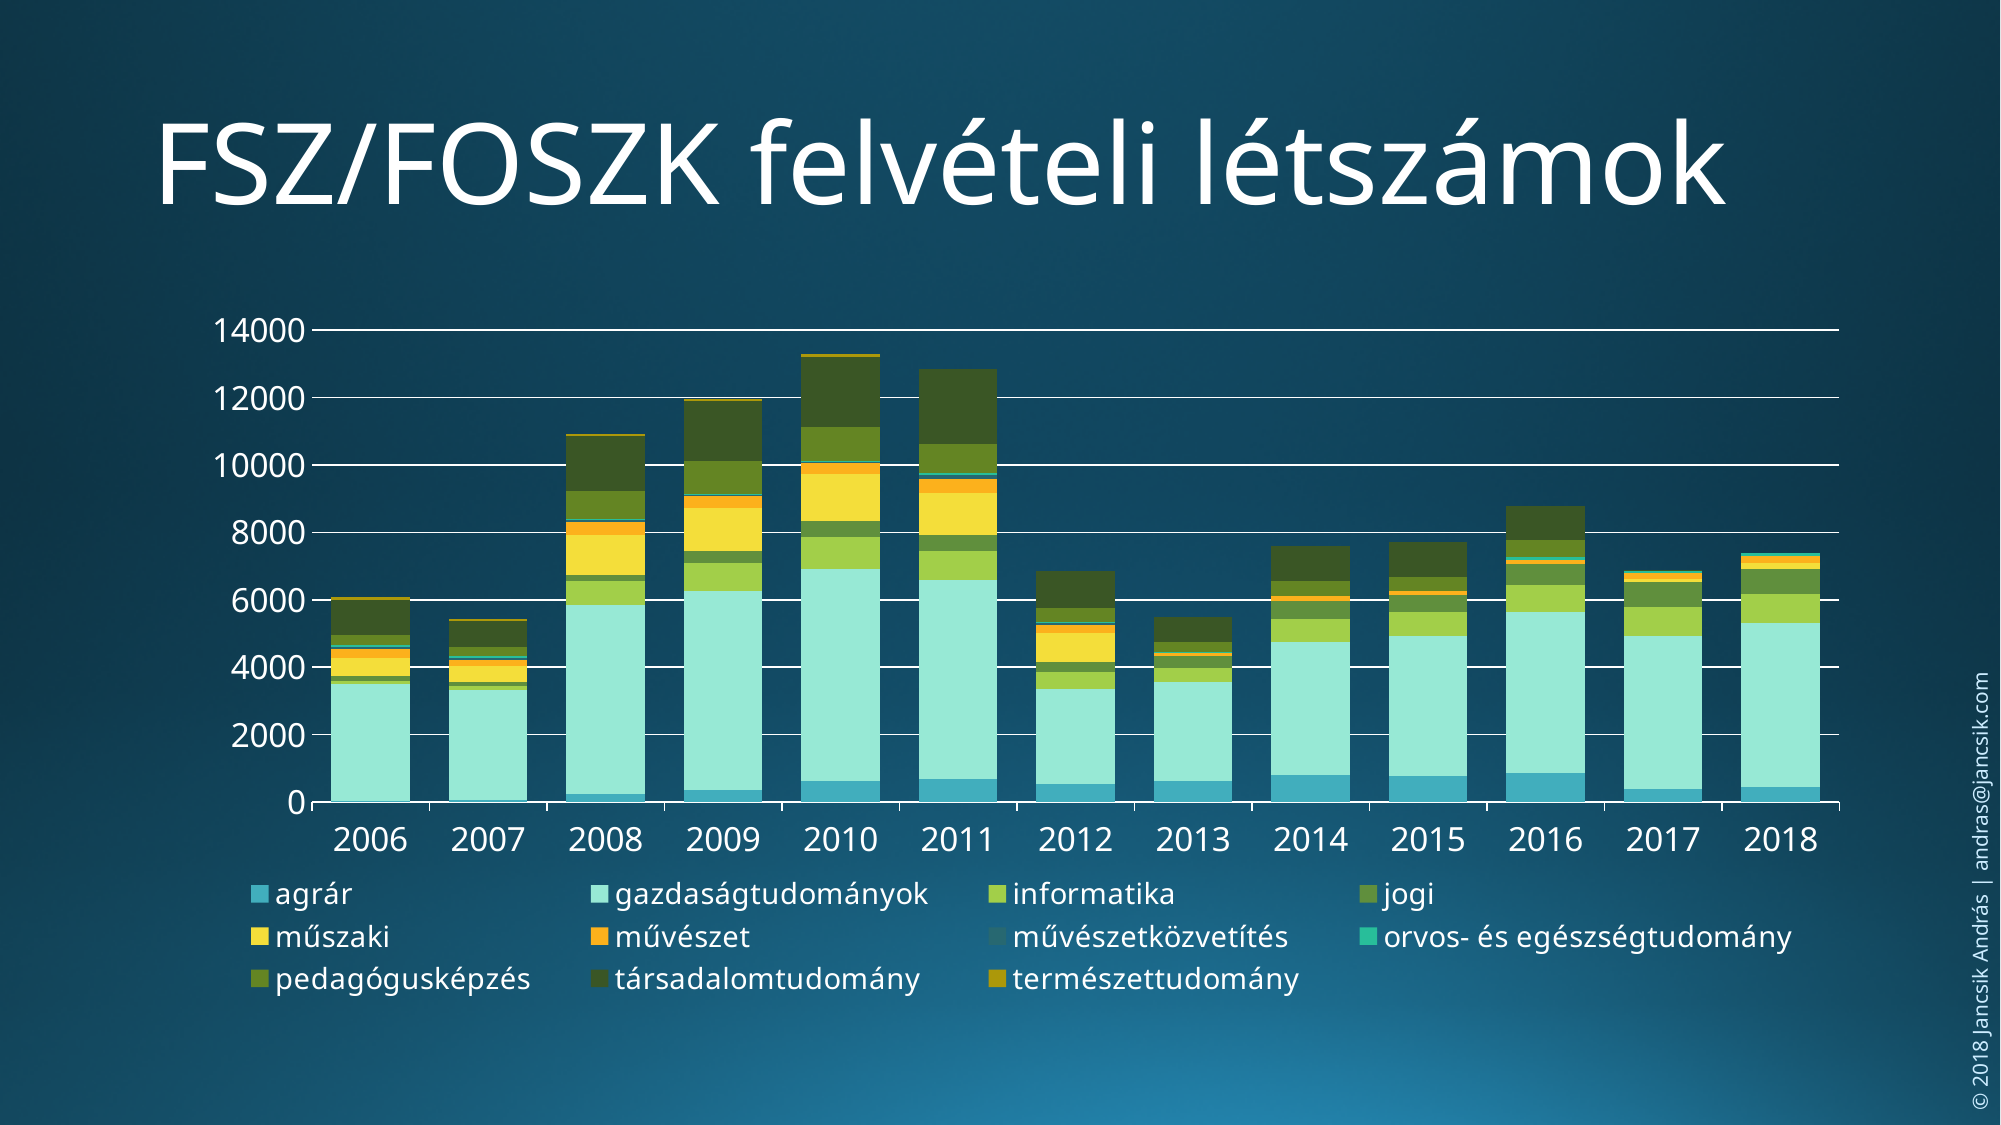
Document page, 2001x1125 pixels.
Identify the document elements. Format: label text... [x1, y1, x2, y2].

title FSZ/FOSZK felvételi létszámok [137, 59, 1863, 278]
chart [183, 299, 1863, 1014]
picture [0, 0, 2001, 1125]
